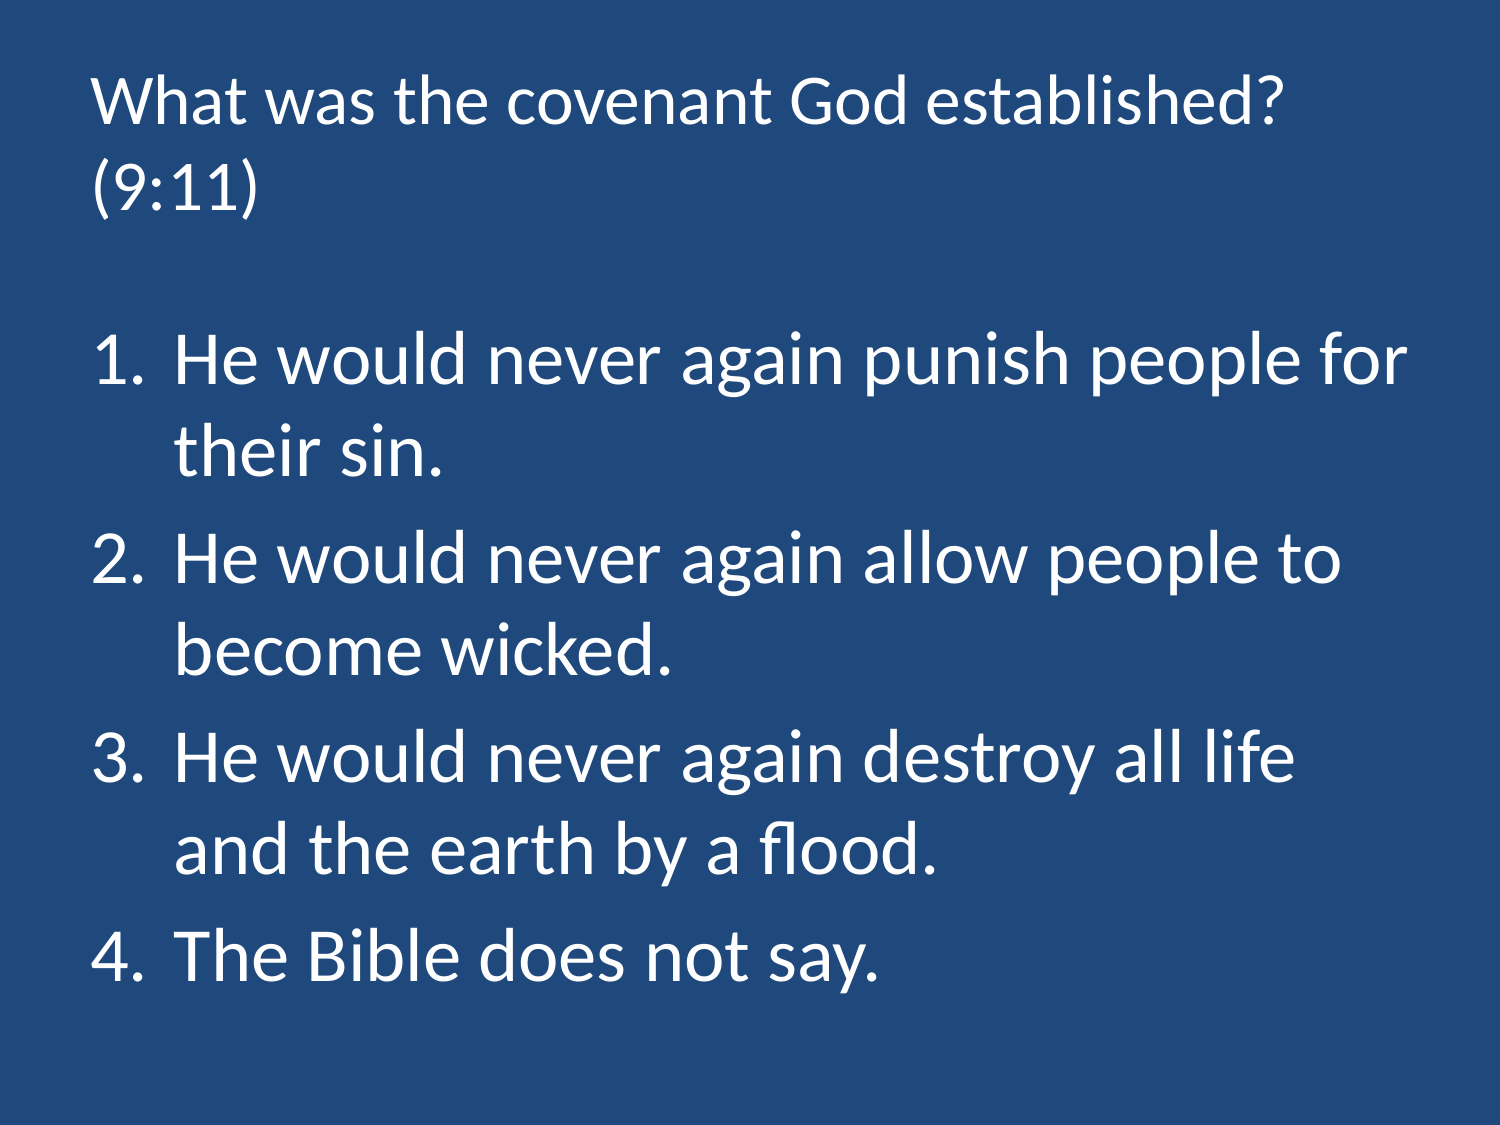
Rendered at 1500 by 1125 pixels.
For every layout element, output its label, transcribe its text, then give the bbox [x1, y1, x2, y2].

title What was the covenant God established? (9:11) [75, 45, 1425, 233]
list He would never again punish people for their sin. He would never again allow people to become wicked. He would never again destroy all life and the earth by a flood. The Bible does not say. [75, 299, 1425, 1005]
